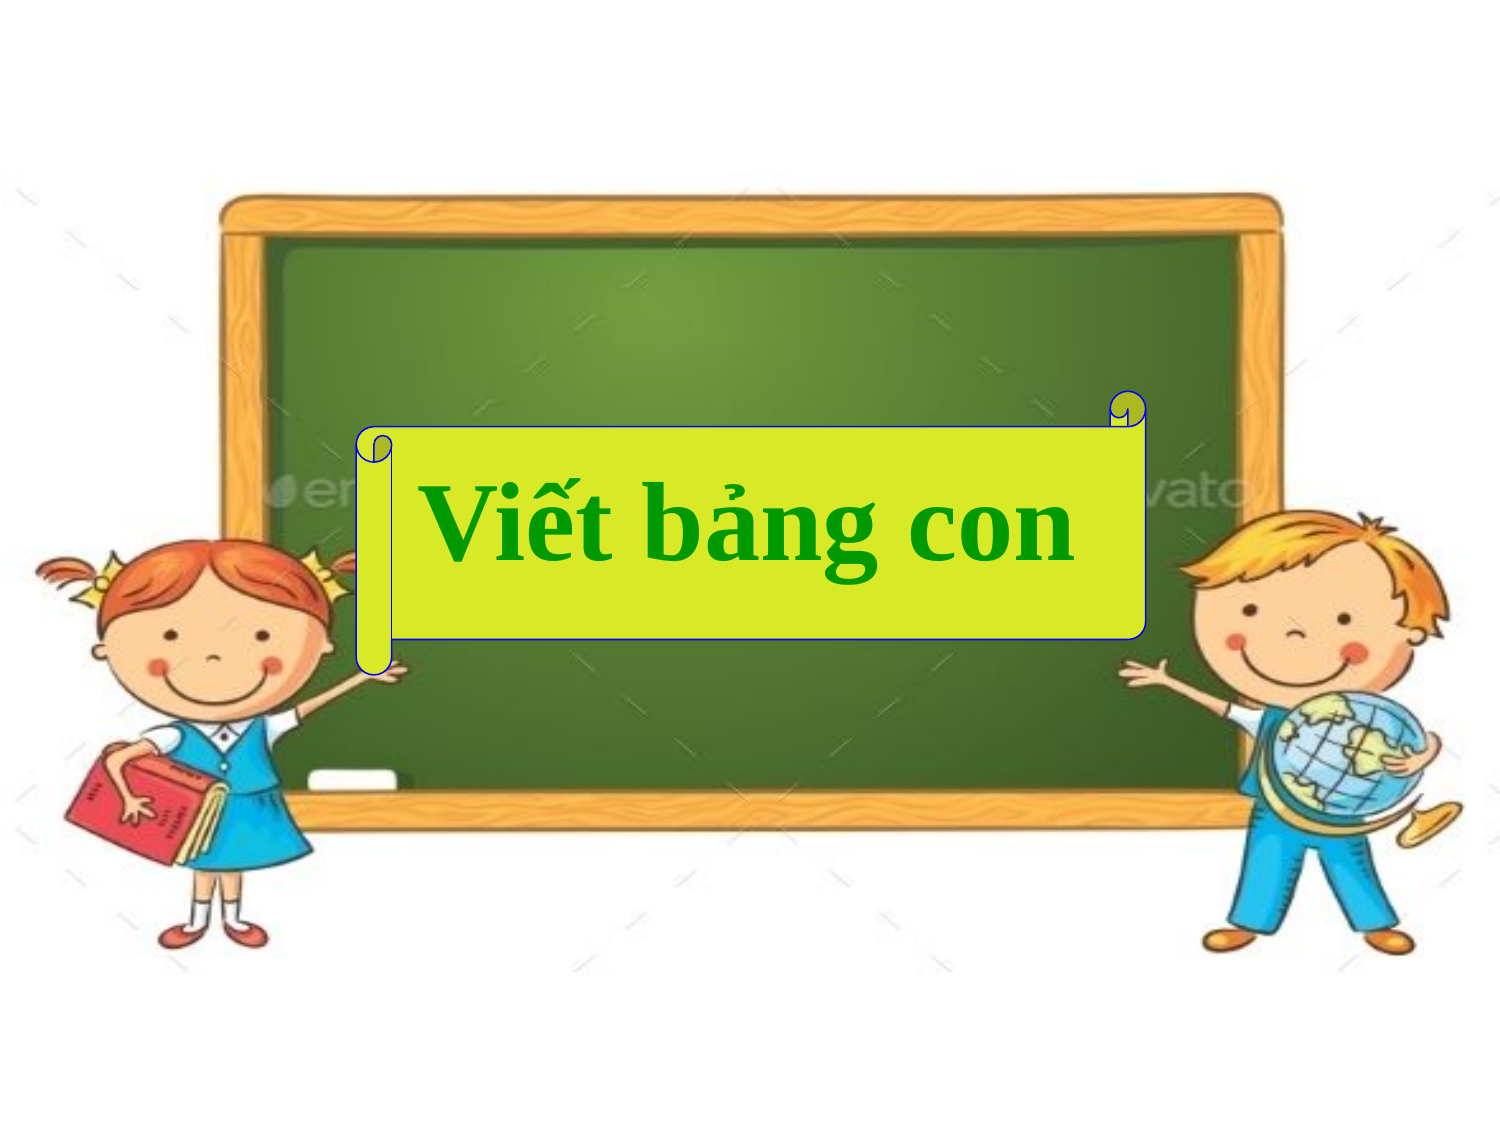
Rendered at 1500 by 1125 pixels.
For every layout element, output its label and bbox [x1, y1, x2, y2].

picture [1, 174, 1500, 975]
